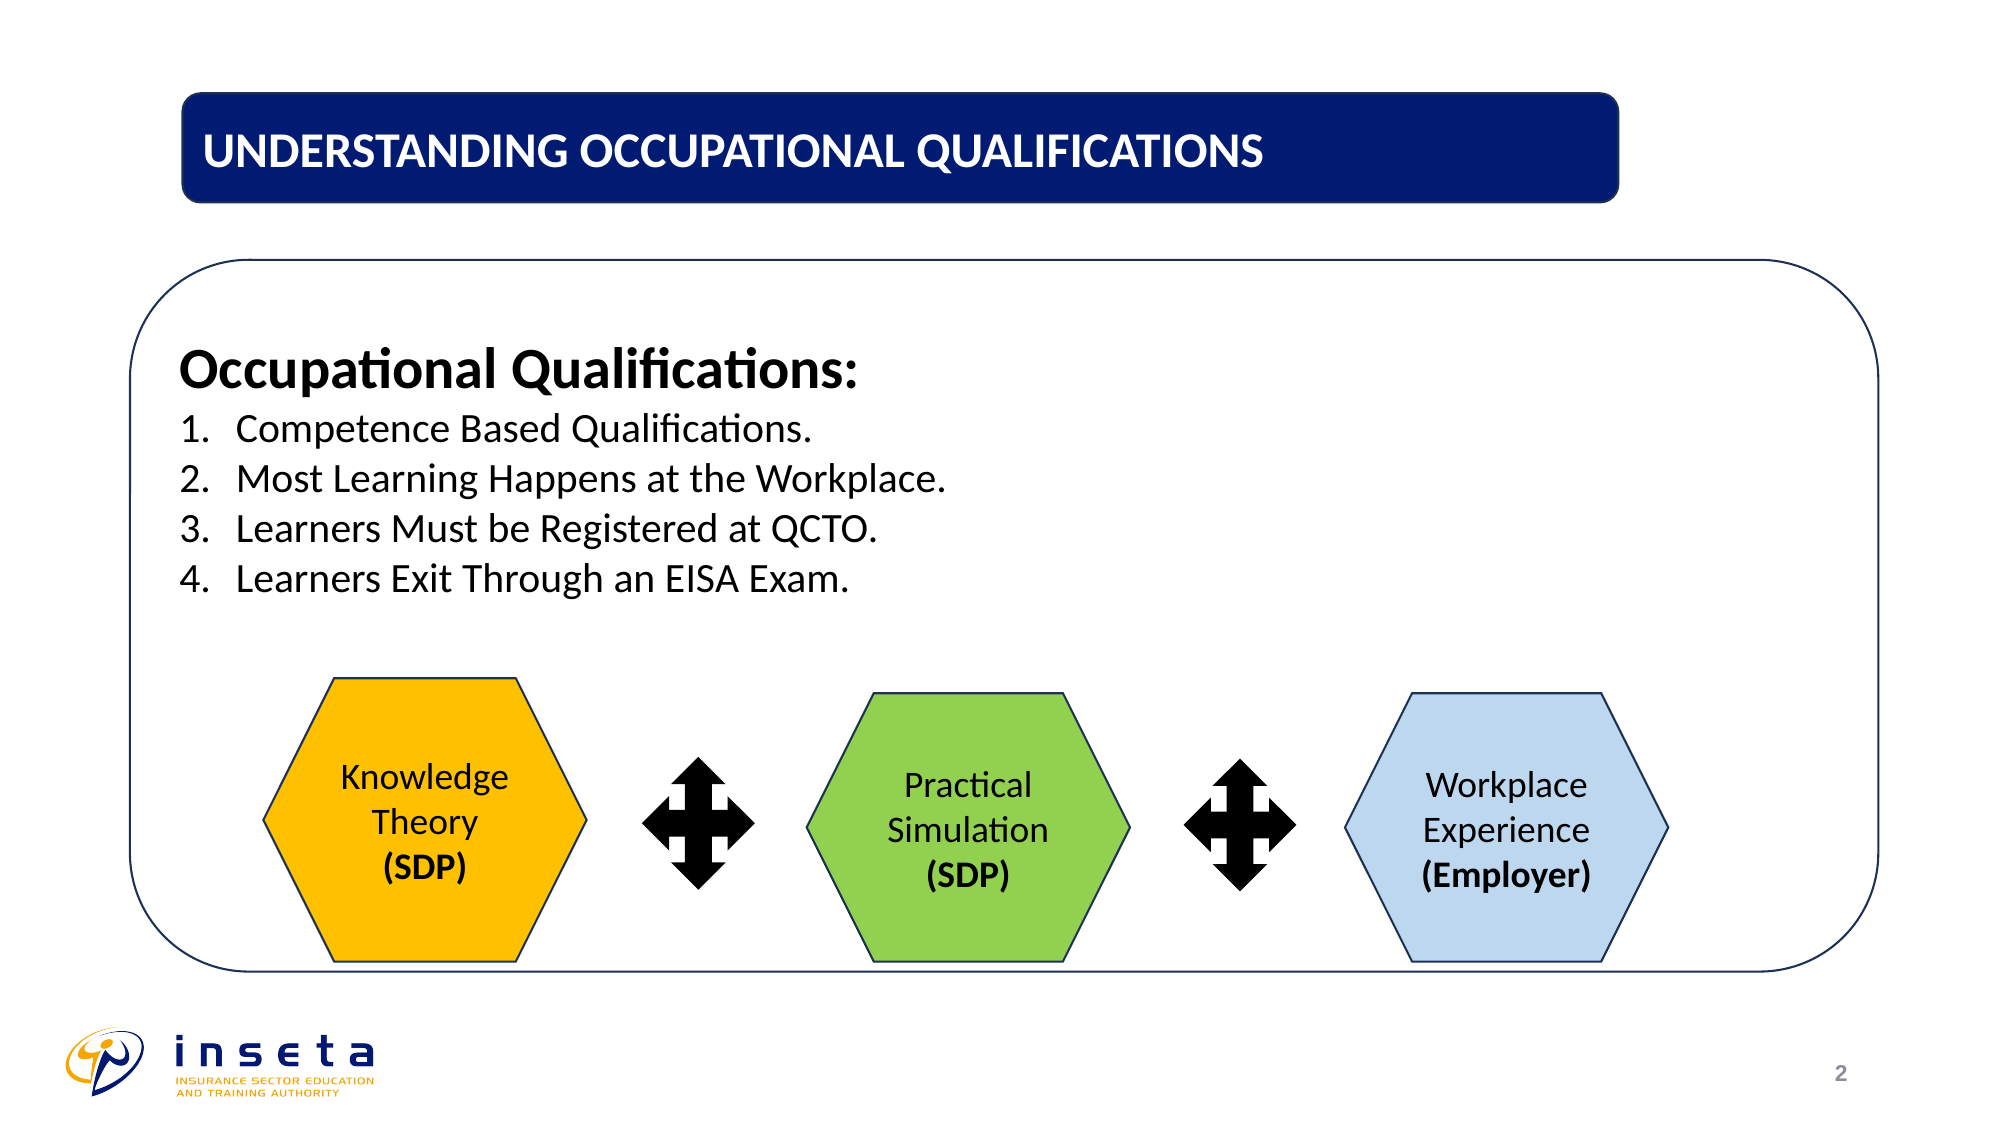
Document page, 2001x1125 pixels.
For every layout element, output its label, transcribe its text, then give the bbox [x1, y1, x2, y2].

slide_number 2 [1412, 1042, 1863, 1103]
text_box Occupational Qualifications: Competence Based Qualifications. Most Learning Happens at the Workplace. Learners Must be Registered at QCTO. Learners Exit Through an EISA Exam. [128, 258, 1880, 973]
picture [57, 1013, 382, 1111]
text_box UNDERSTANDING OCCUPATIONAL QUALIFICATIONS [181, 92, 1620, 204]
text_box [1183, 758, 1297, 892]
text_box Workplace Experience (Employer) [1343, 692, 1670, 963]
text_box Practical Simulation (SDP) [805, 692, 1132, 963]
text_box [641, 756, 755, 890]
text_box Knowledge Theory (SDP) [262, 677, 588, 963]
